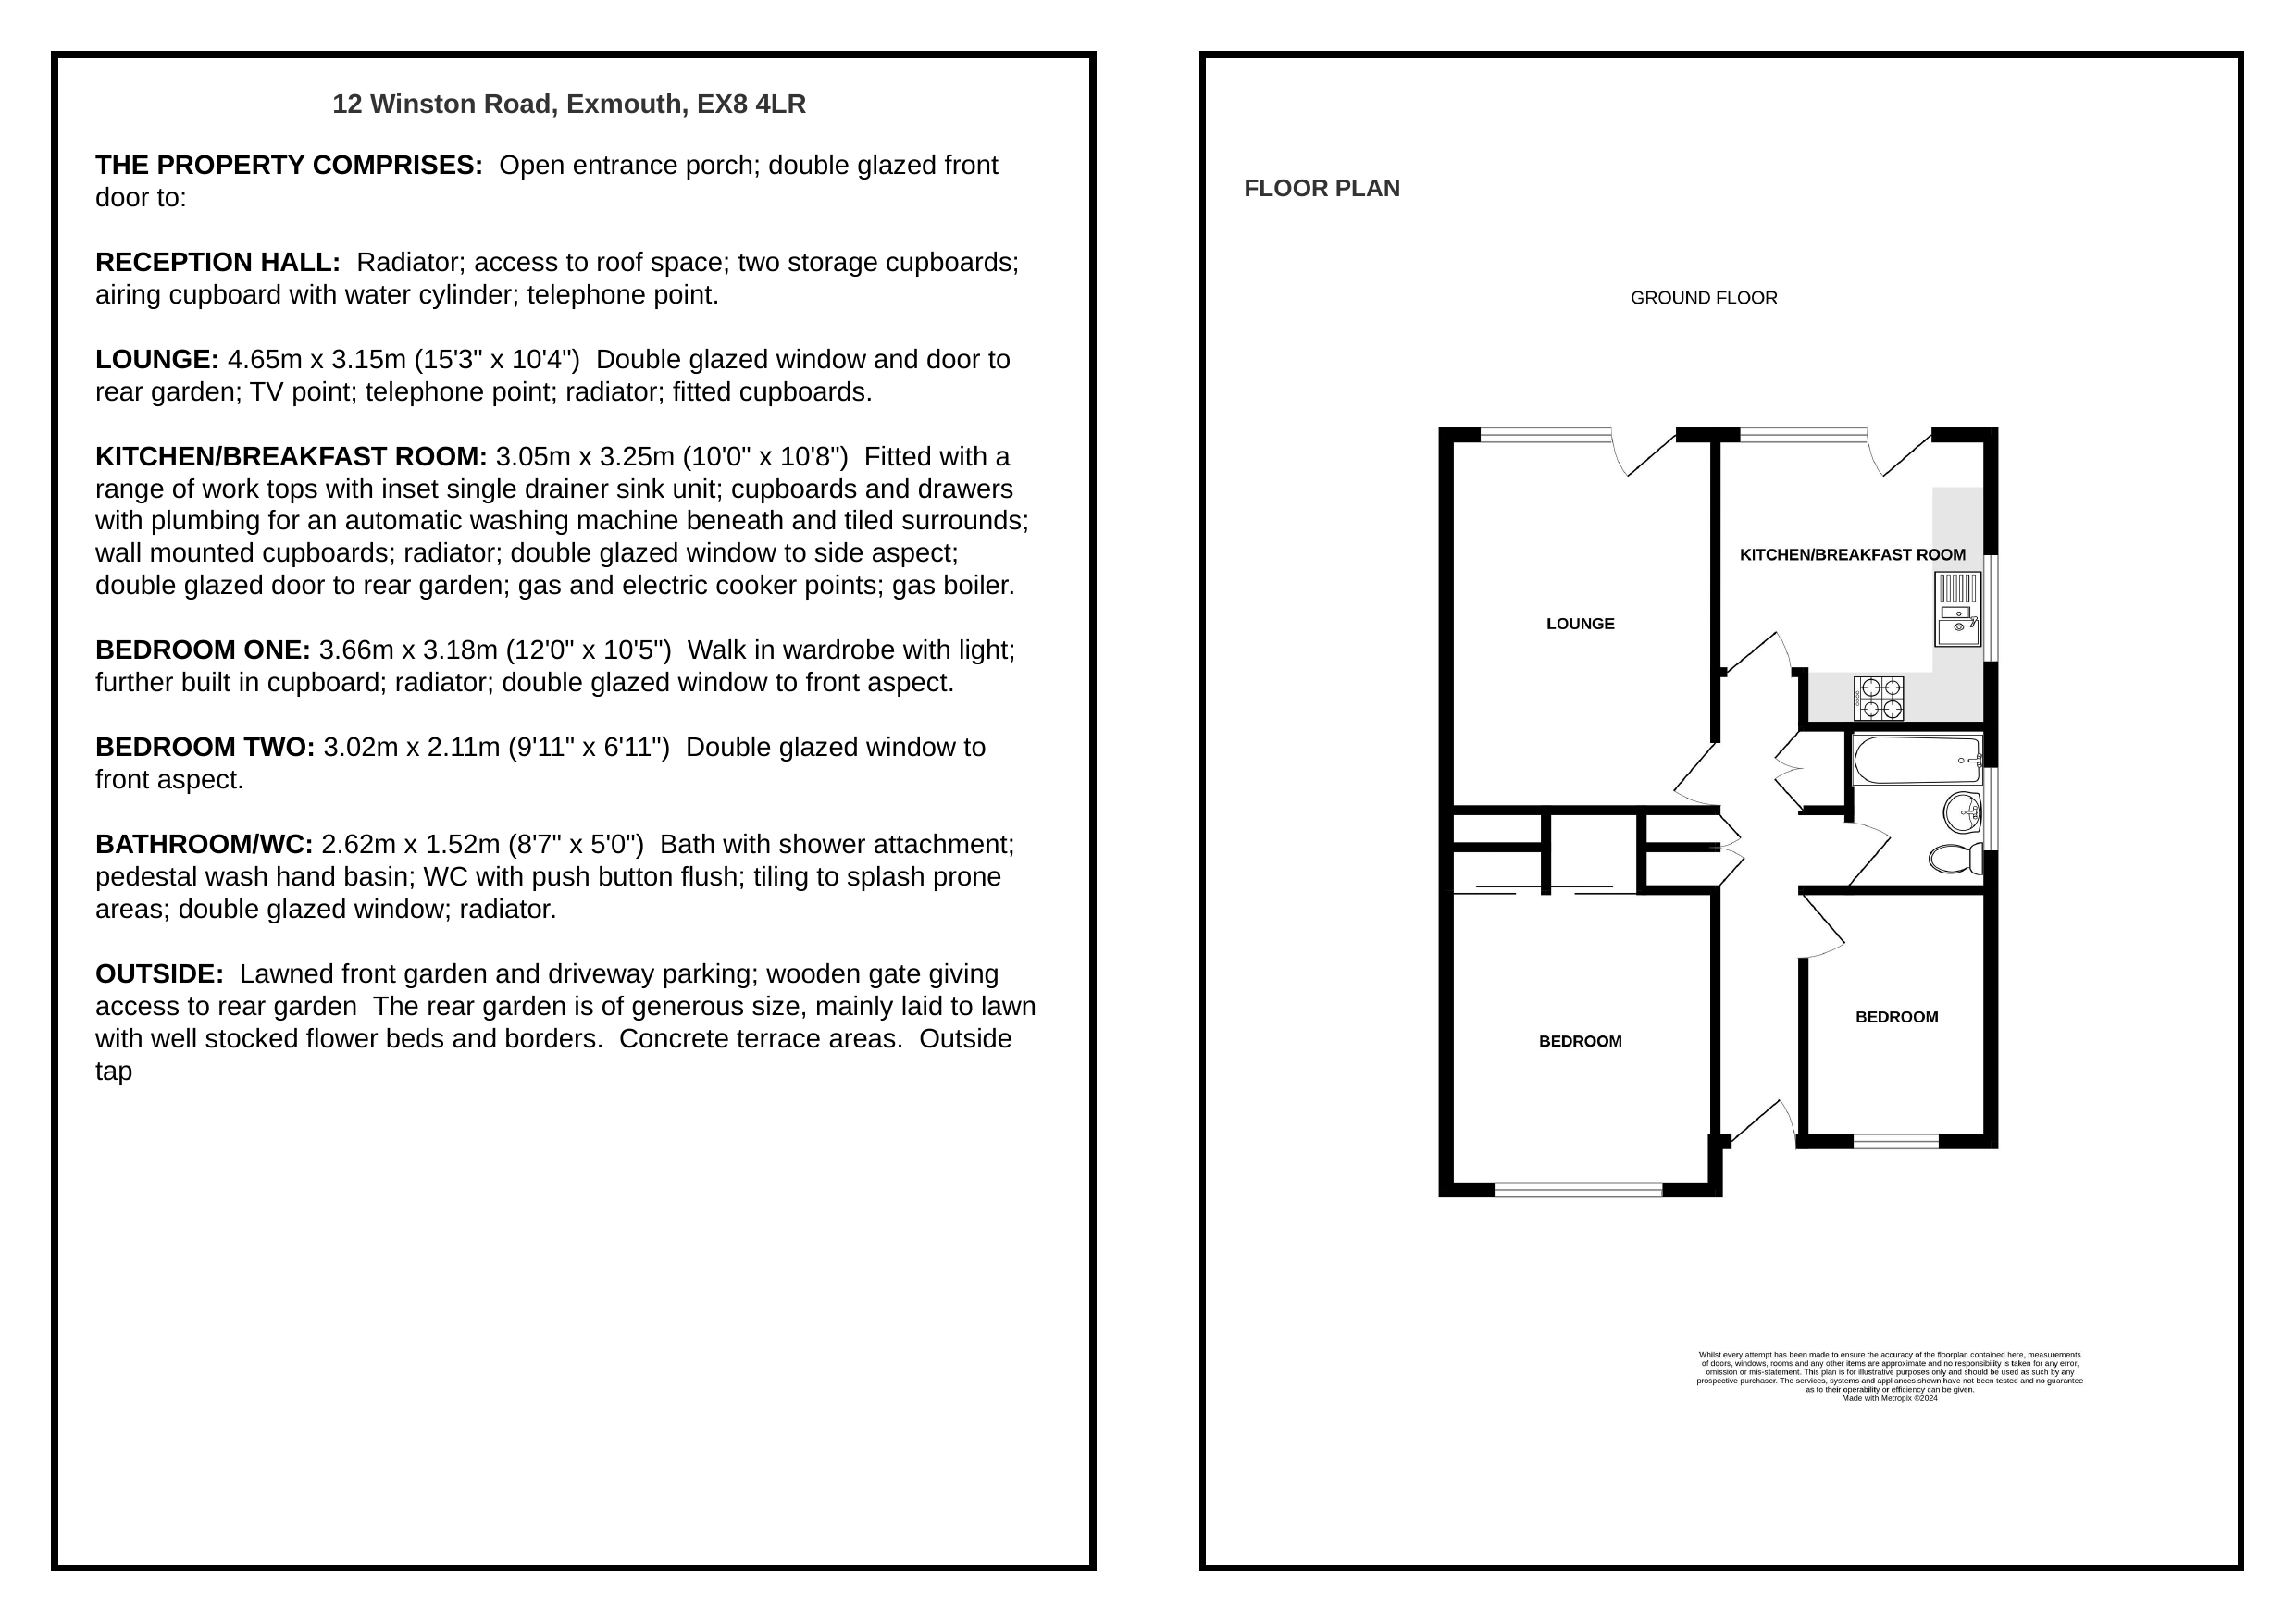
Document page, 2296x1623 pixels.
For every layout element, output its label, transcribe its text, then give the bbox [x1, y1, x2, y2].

text_box [1202, 54, 2241, 1568]
text_box 12 Winston Road, Exmouth, EX8 4LR THE PROPERTY COMPRISES: Open entrance porch; double glazed front door to: RECEPTION HALL: Radiator; access to roof space; two storage cupboards; airing cupboard with water cylinder; telephone point. LOUNGE: 4.65m x 3.15m (15'3" x 10'4") Double glazed window and door to rear garden; TV point; telephone point; radiator; fitted cupboards. KITCHEN/BREAKFAST ROOM: 3.05m x 3.25m (10'0" x 10'8") Fitted with a range of work tops with inset single drainer sink unit; cupboards and drawers with plumbing for an automatic washing machine beneath and tiled surrounds; wall mounted cupboards; radiator; double glazed window to side aspect; double glazed door to rear garden; gas and electric cooker points; gas boiler. BEDROOM ONE: 3.66m x 3.18m (12'0" x 10'5") Walk in wardrobe with light; further built in cupboard; radiator; double glazed window to front aspect. BEDROOM TWO: 3.02m x 2.11m (9'11" x 6'11") Double glazed window to front aspect. BATHROOM/WC: 2.62m x 1.52m (8'7" x 5'0") Bath with shower attachment; pedestal wash hand basin; WC with push button flush; tiling to splash prone areas; double glazed window; radiator. OUTSIDE: Lawned front garden and driveway parking; wooden gate giving access to rear garden The rear garden is of generous size, mainly laid to lawn with well stocked flower beds and borders. Concrete terrace areas. Outside tap [81, 79, 1059, 1623]
text_box FLOOR PLAN [1230, 79, 2207, 1192]
text_box [54, 54, 1093, 1568]
picture [1319, 266, 2118, 1403]
